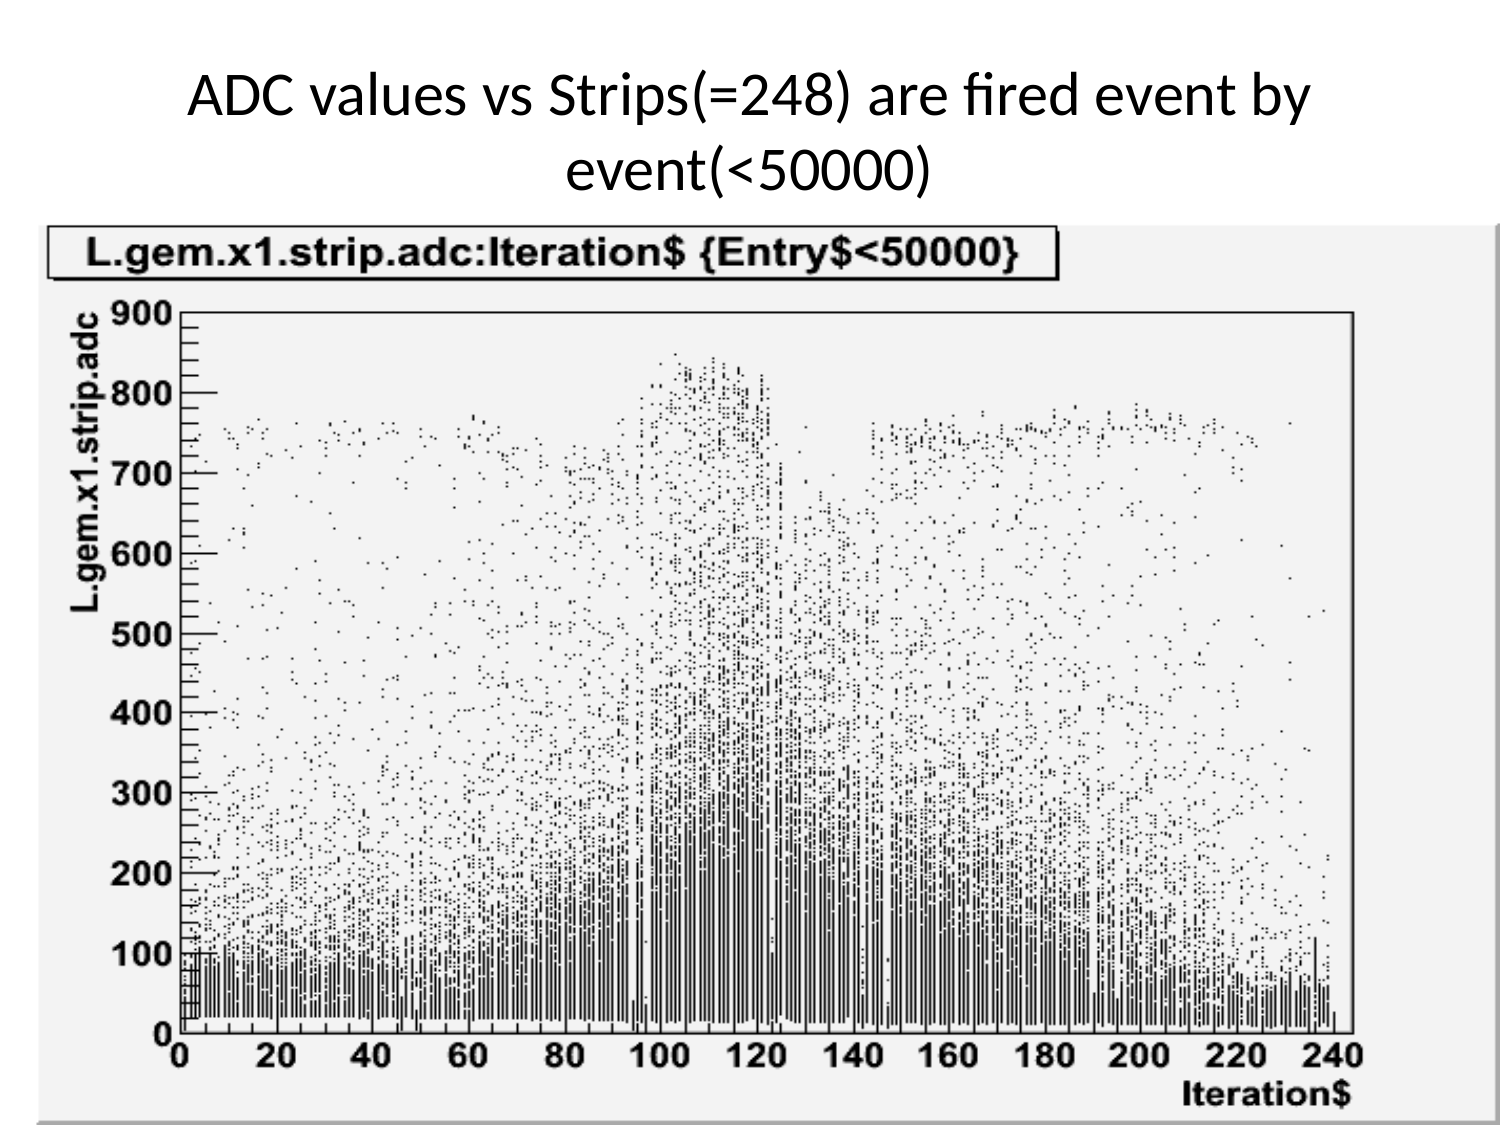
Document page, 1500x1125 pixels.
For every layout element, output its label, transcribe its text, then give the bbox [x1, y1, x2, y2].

picture [34, 222, 1500, 1125]
title ADC values vs Strips(=248) are fired event by event(<50000) [75, 45, 1425, 211]
